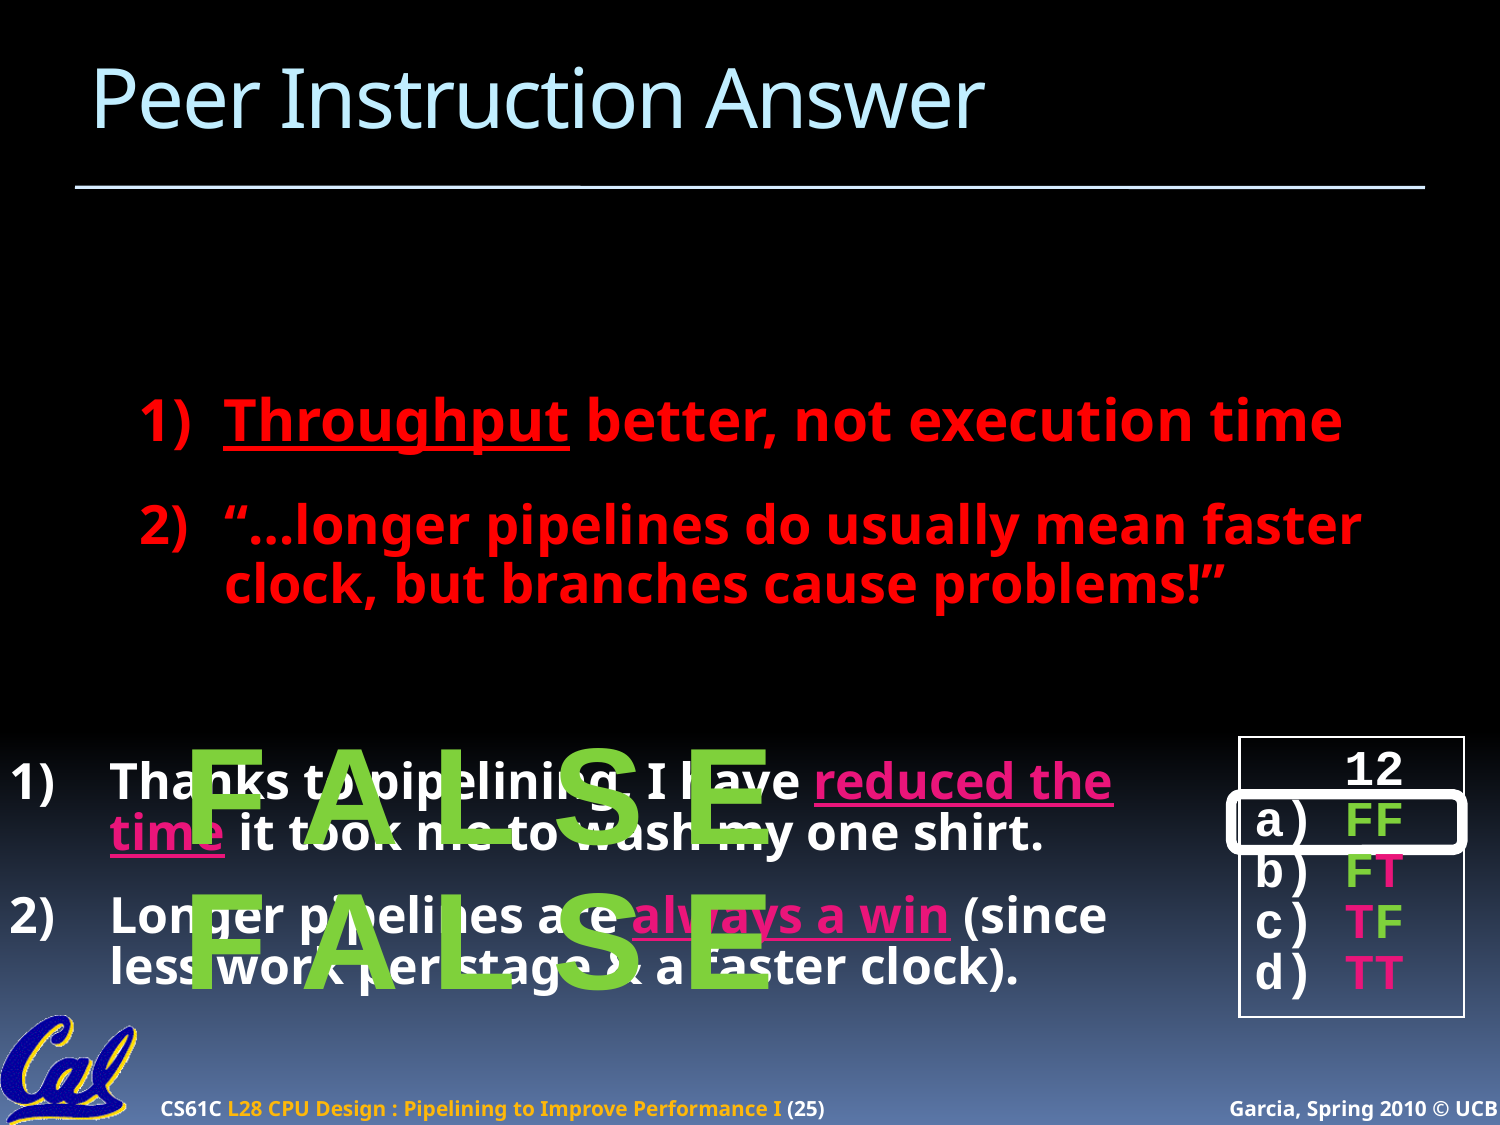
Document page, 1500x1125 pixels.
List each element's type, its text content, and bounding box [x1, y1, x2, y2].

text_box Thanks to pipelining, I have reduced the time it took me to wash my one shirt. Longer pipelines are always a win (since less work per stage & a faster clock). [790, 754, 1225, 1000]
text_box Thanks to pipelining, I have reduced the time it took me to wash my one shirt. Longer pipelines are always a win (since less work per stage & a faster clock). [0, 754, 168, 1000]
text_box F A L S E [168, 880, 790, 1025]
text_box [1231, 794, 1239, 850]
text_box “…longer pipelines do usually mean faster clock, but branches cause problems!” [125, 490, 1417, 623]
title Peer Instruction Answer [75, 37, 1425, 188]
picture [0, 1015, 140, 1125]
text_box 12 a) FF b) FT c) TF d) TT [1239, 737, 1465, 1017]
text_box Throughput better, not execution time [124, 389, 1425, 461]
text_box F A L S E [168, 699, 790, 880]
